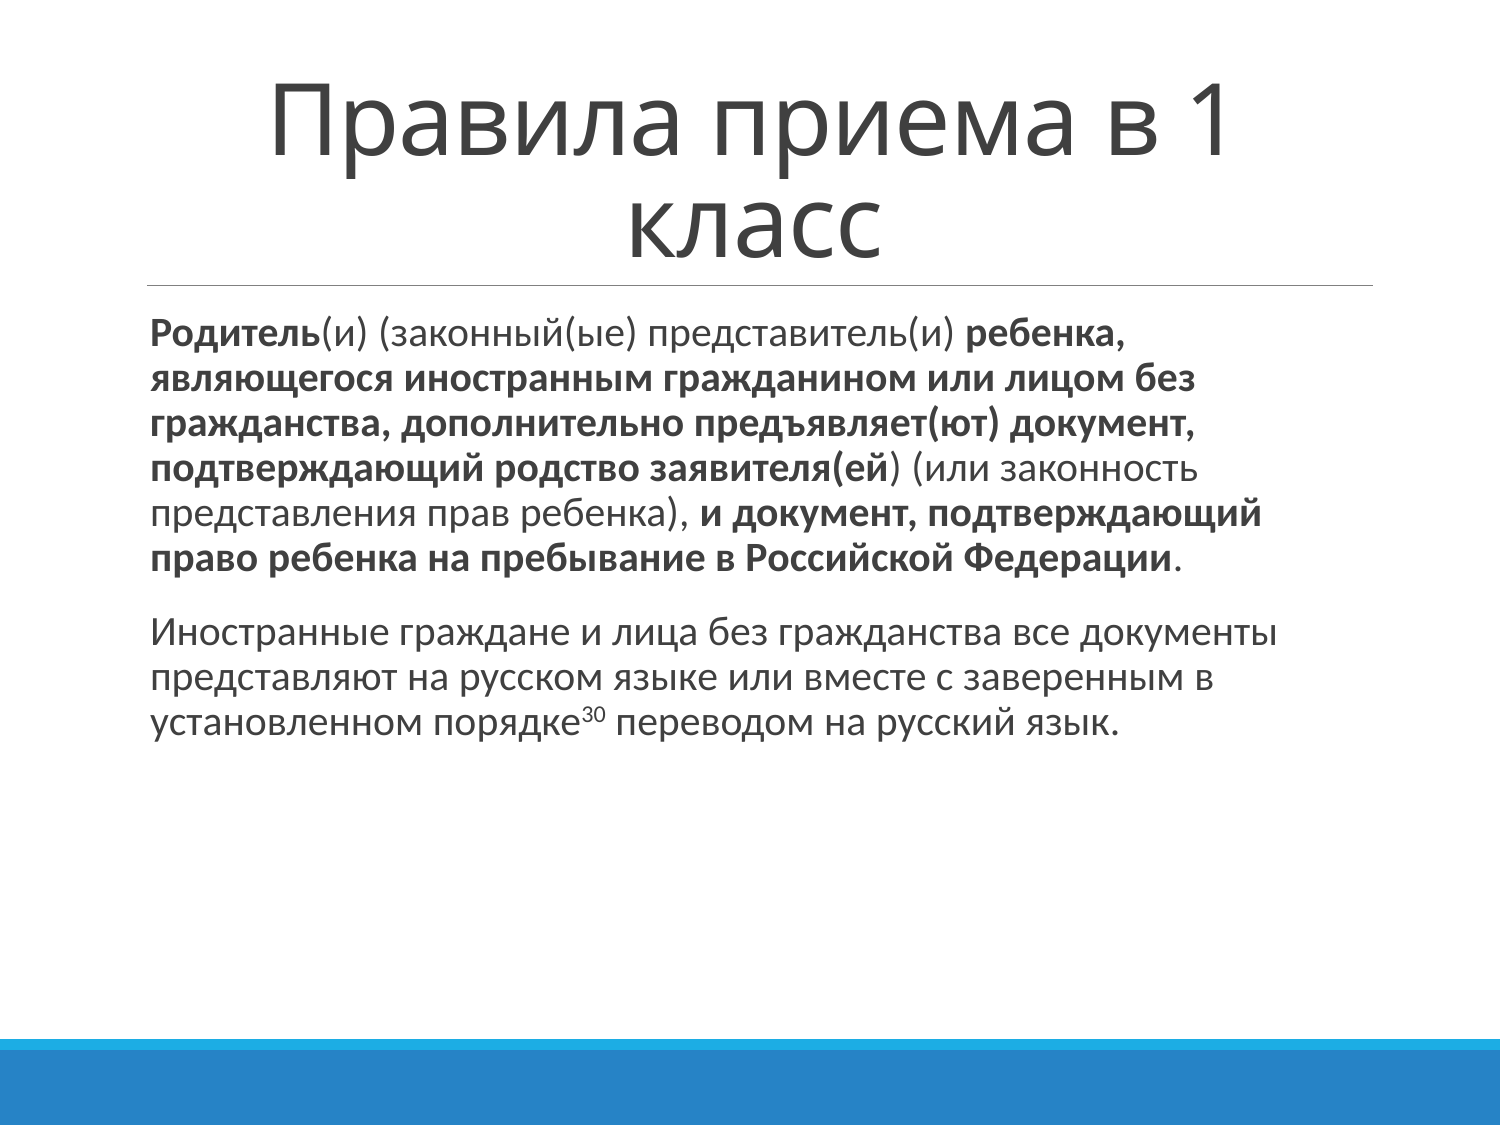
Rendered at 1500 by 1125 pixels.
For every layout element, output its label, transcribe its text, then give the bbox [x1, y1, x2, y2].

list Родитель(и) (законный(ые) представитель(и) ребенка, являющегося иностранным гражданином или лицом без гражданства, дополнительно предъявляет(ют) документ, подтверждающий родство заявителя(ей) (или законность представления прав ребенка), и документ, подтверждающий право ребенка на пребывание в Российской Федерации. Иностранные граждане и лица без гражданства все документы представляют на русском языке или вместе с заверенным в установленном порядке30 переводом на русский язык. [135, 302, 1373, 963]
title Правила приема в 1 класс [135, 47, 1373, 285]
